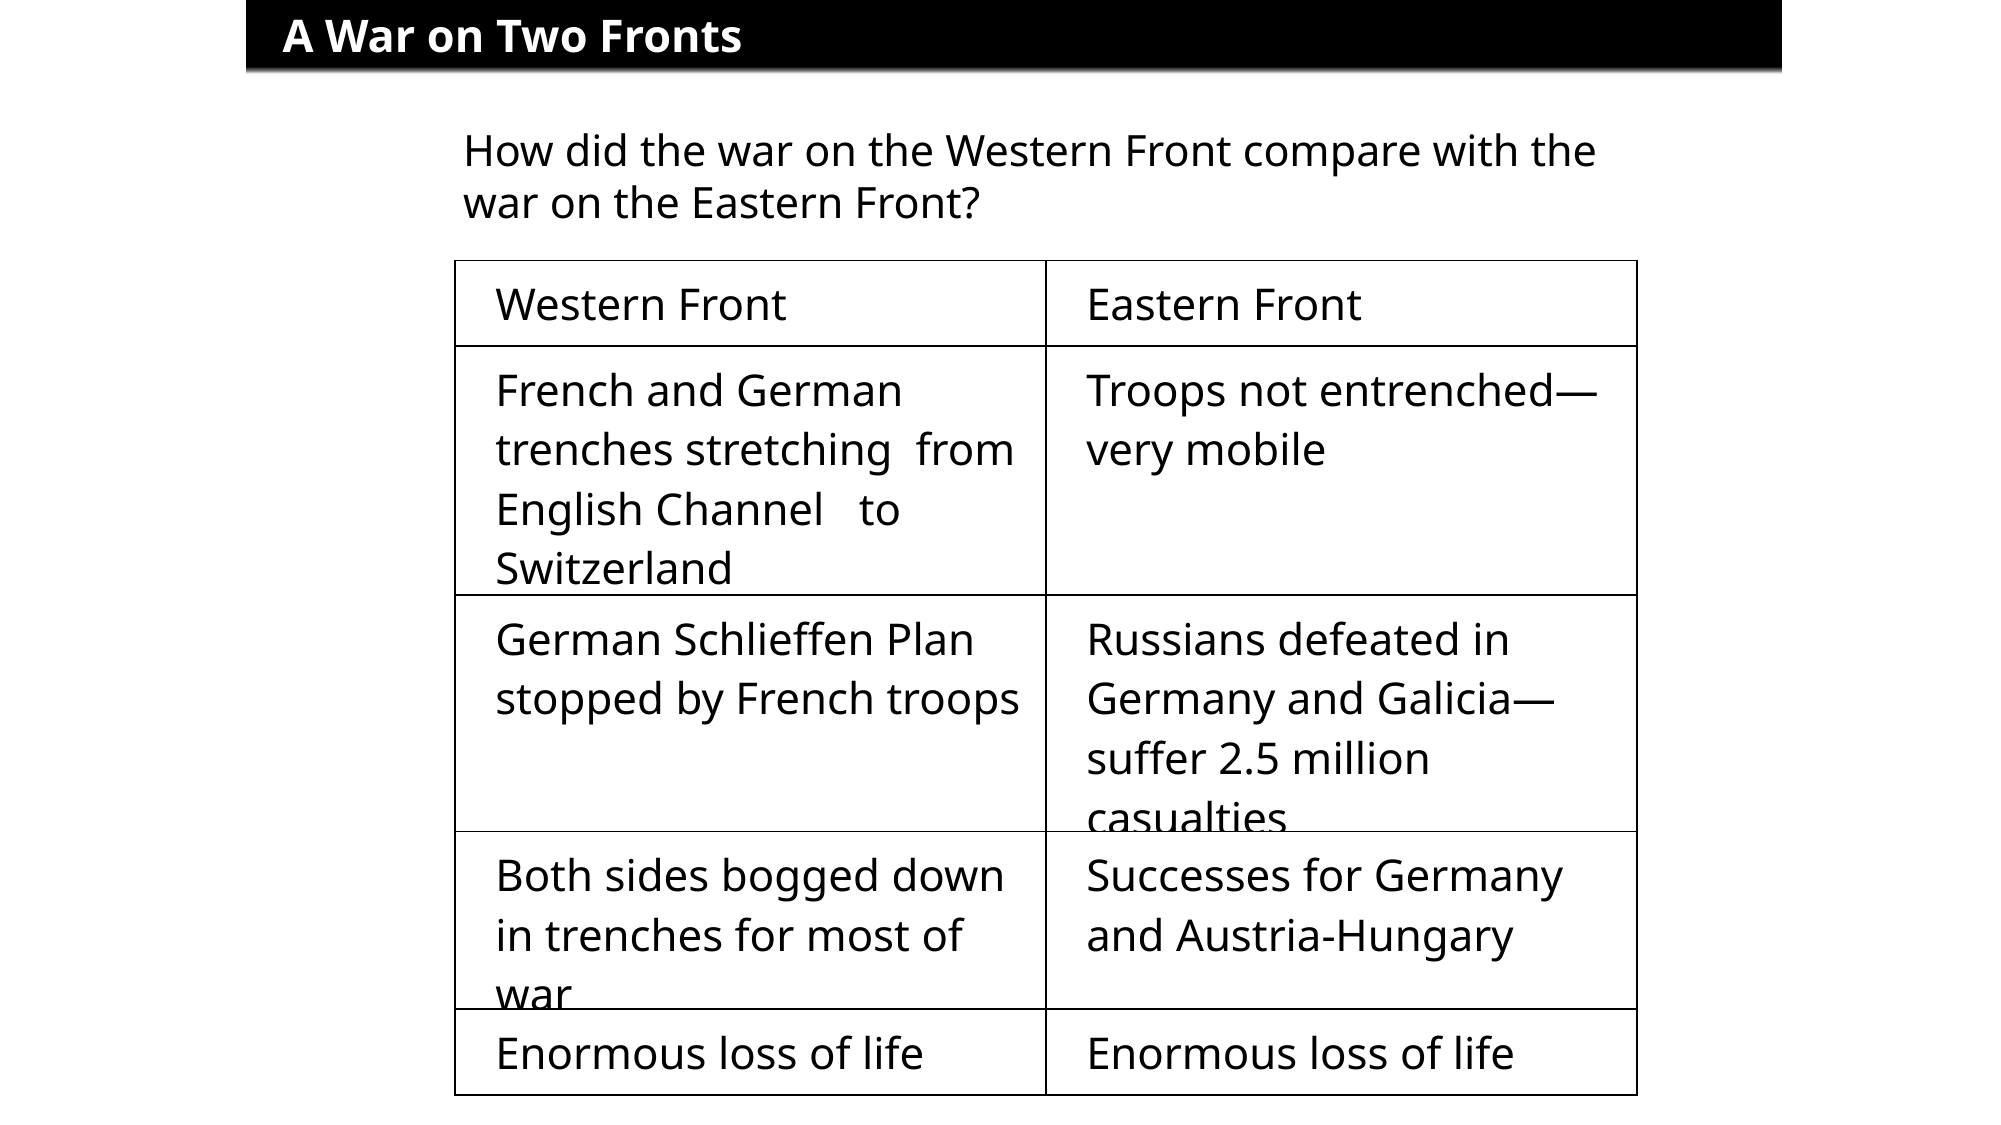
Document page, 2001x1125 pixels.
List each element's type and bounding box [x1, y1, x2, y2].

picture [245, 0, 1782, 1125]
